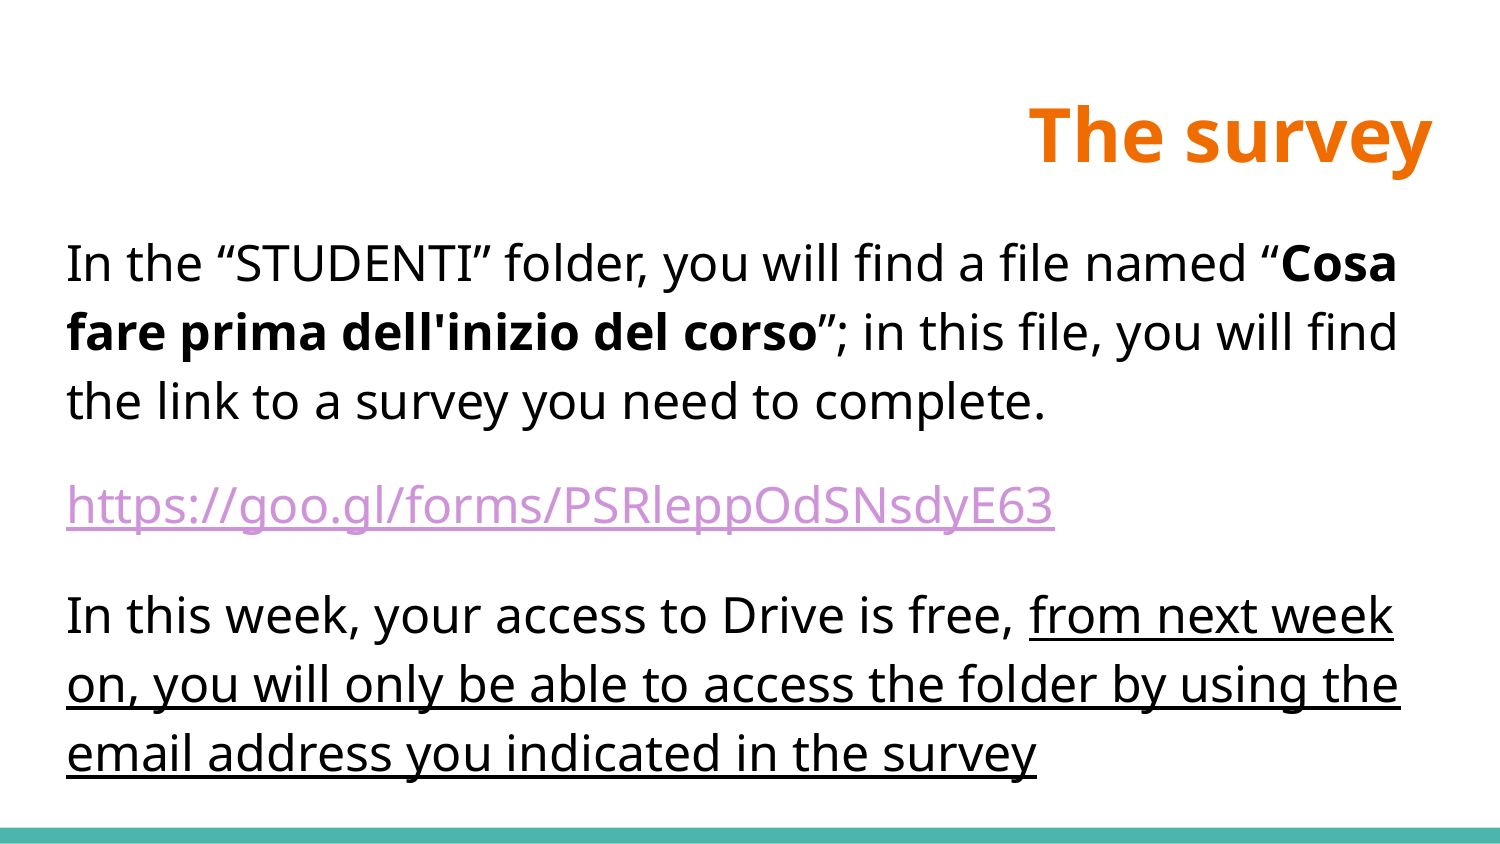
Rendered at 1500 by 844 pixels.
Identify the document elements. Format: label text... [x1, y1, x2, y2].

title The survey [51, 72, 1449, 189]
list In the “STUDENTI” folder, you will find a file named “Cosa fare prima dell'inizio del corso”; in this file, you will find the link to a survey you need to complete. https://goo.gl/forms/PSRleppOdSNsdyE63 In this week, your access to Drive is free, from next week on, you will only be able to access the folder by using the email address you indicated in the survey [51, 207, 1449, 750]
